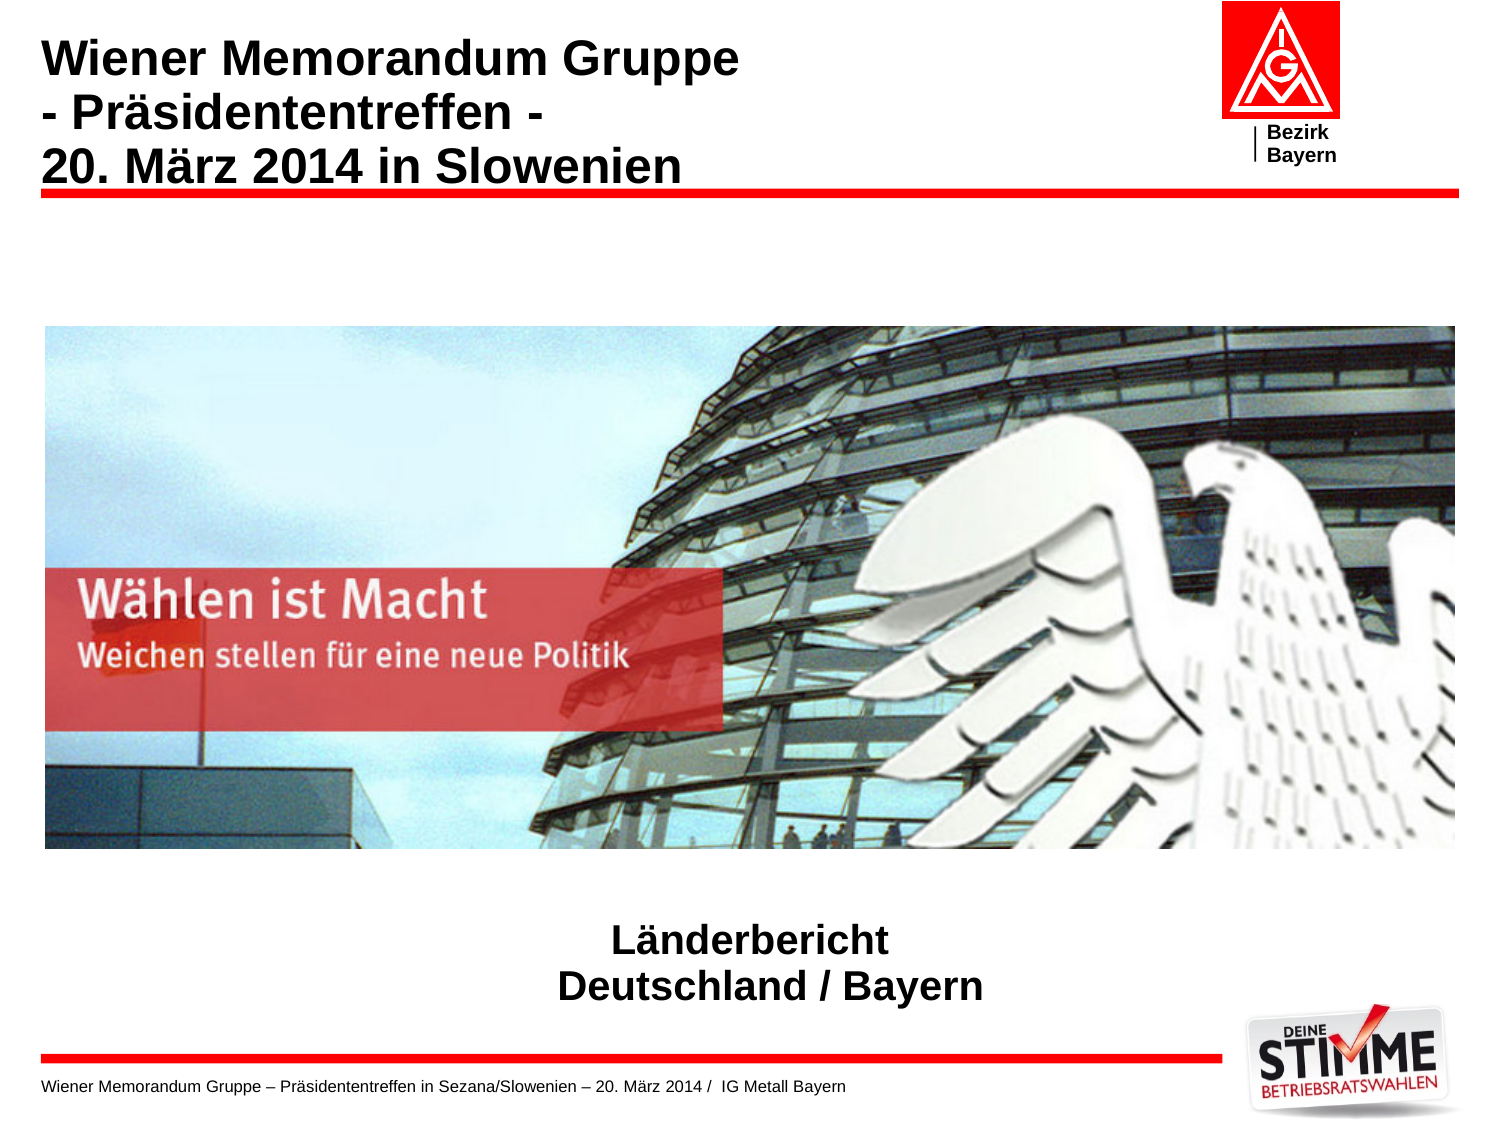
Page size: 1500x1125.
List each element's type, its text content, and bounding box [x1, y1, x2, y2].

picture [1237, 1004, 1474, 1123]
title Wiener Memorandum Gruppe - Präsidententreffen - 20. März 2014 in Slowenien [41, 30, 1101, 196]
picture [44, 325, 1456, 849]
list Länderbericht Deutschland / Bayern [41, 916, 1459, 1035]
